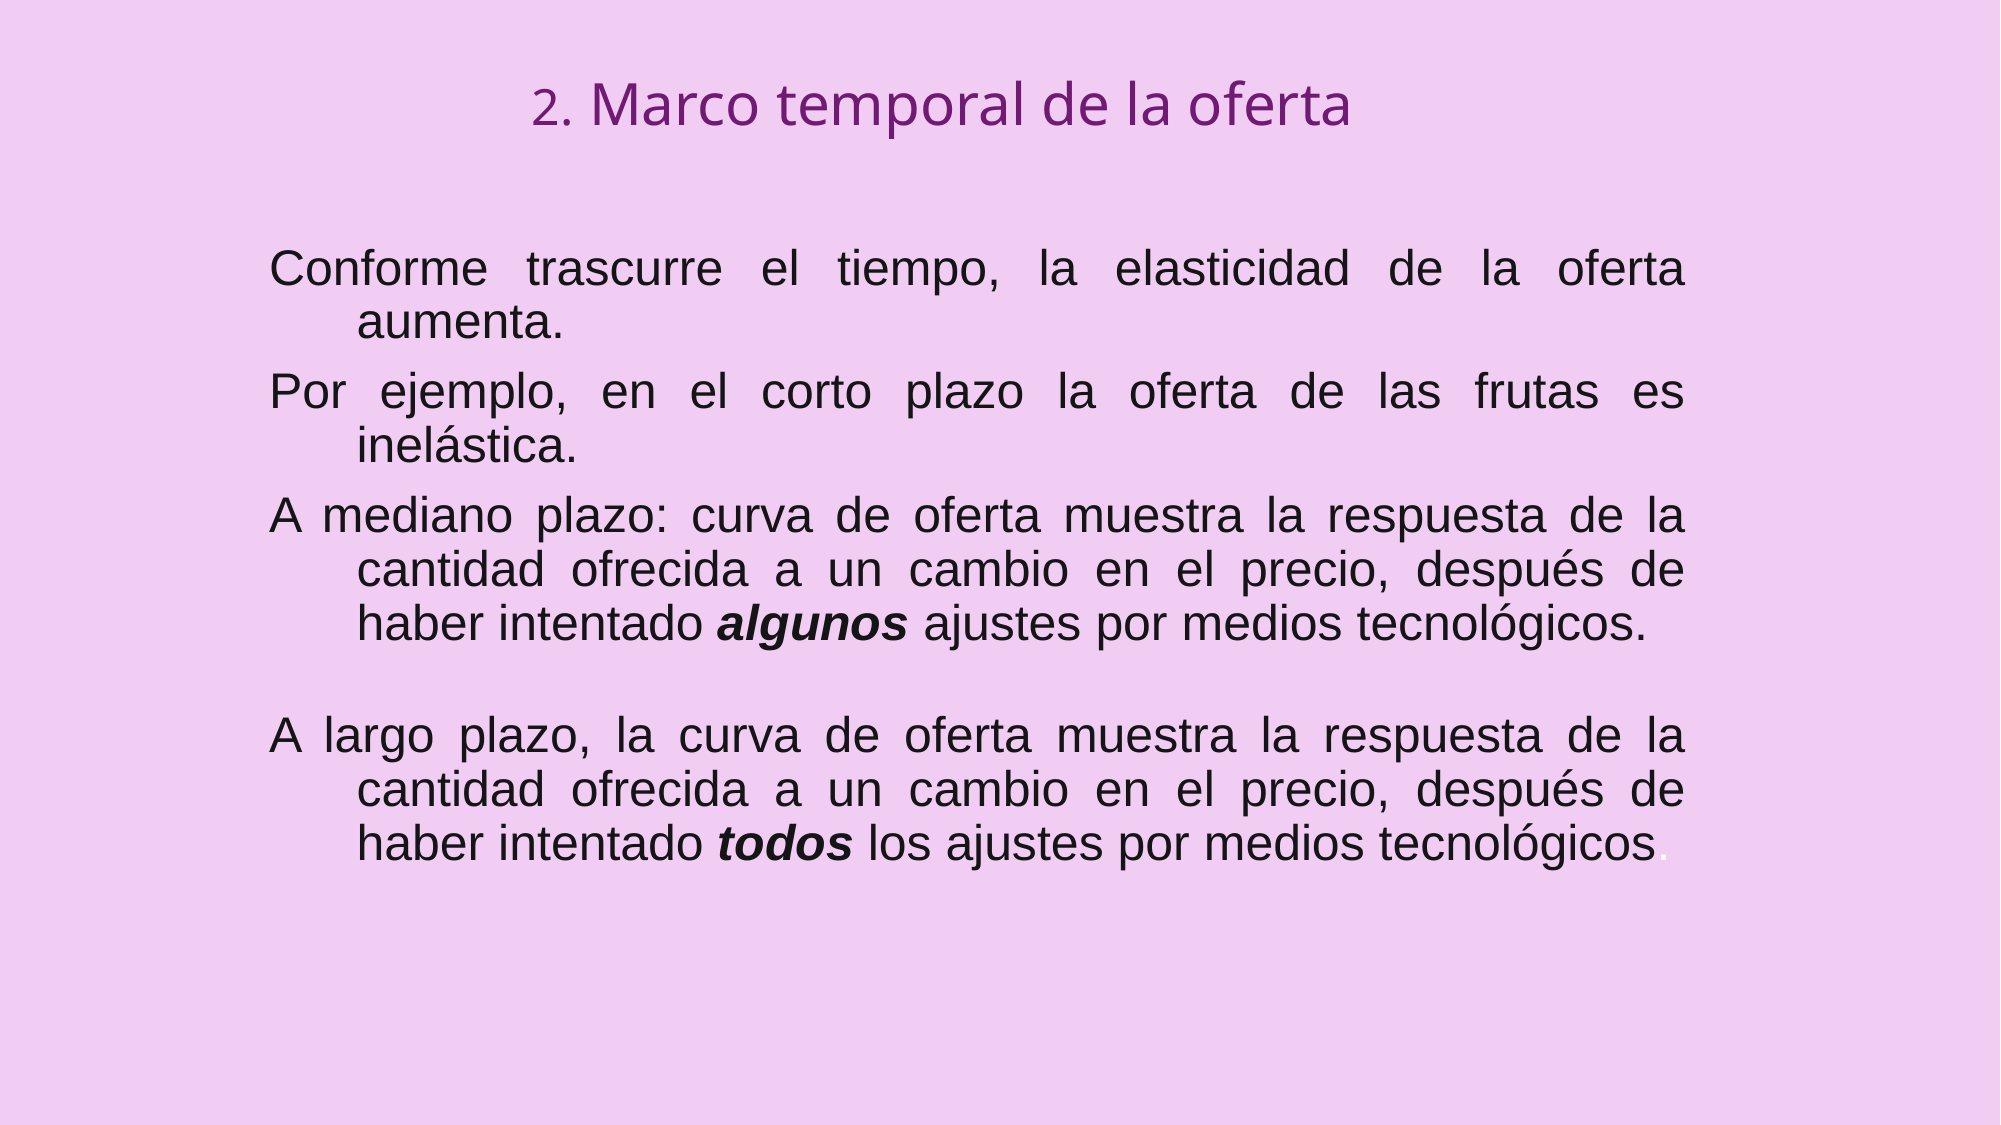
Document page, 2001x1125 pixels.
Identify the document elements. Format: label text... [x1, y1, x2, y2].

list Conforme trascurre el tiempo, la elasticidad de la oferta aumenta. Por ejemplo, en el corto plazo la oferta de las frutas es inelástica. A mediano plazo: curva de oferta muestra la respuesta de la cantidad ofrecida a un cambio en el precio, después de haber intentado algunos ajustes por medios tecnológicos. A largo plazo, la curva de oferta muestra la respuesta de la cantidad ofrecida a un cambio en el precio, después de haber intentado todos los ajustes por medios tecnológicos. [254, 234, 1701, 1090]
title 2. Marco temporal de la oferta [516, 35, 1748, 178]
